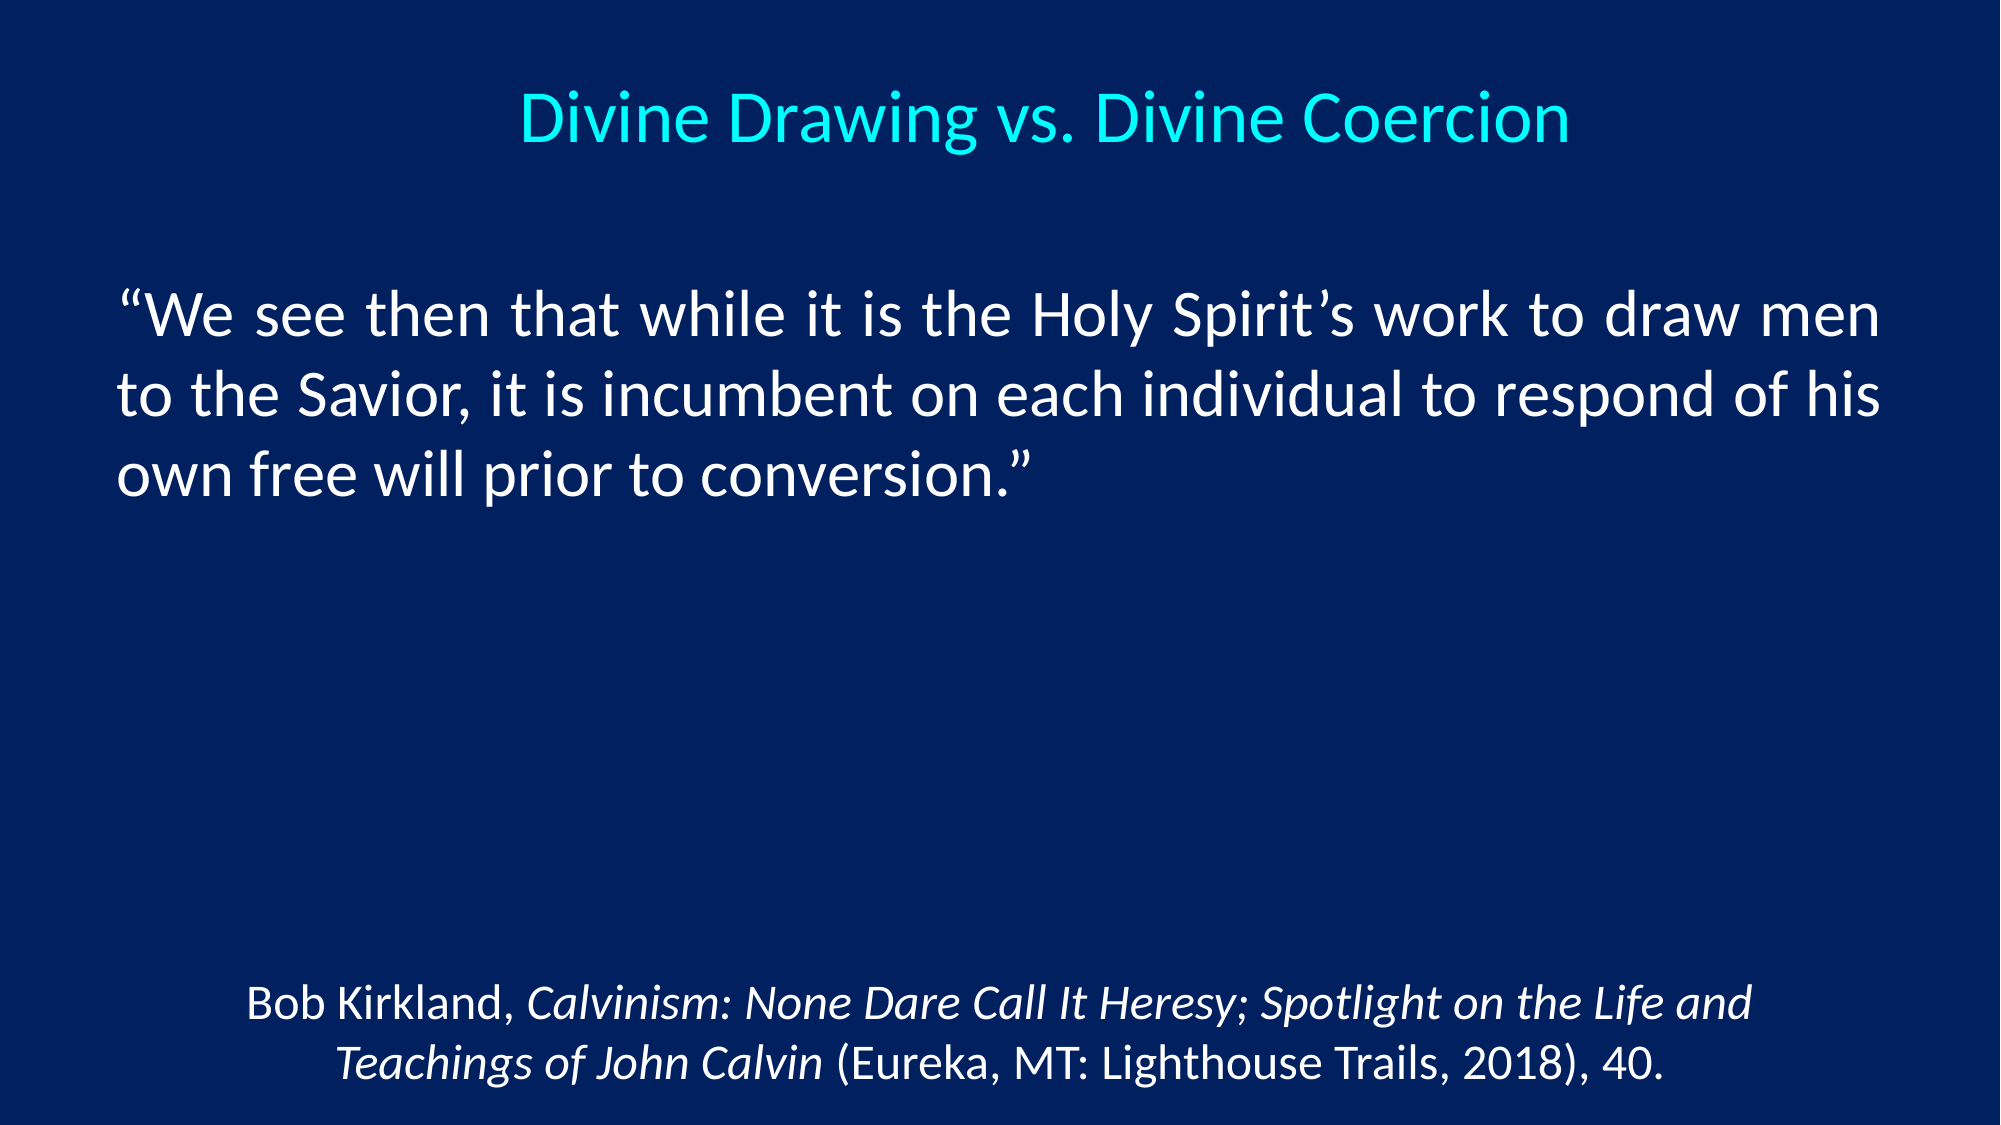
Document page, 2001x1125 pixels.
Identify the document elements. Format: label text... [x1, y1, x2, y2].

list “We see then that while it is the Holy Spirit’s work to draw men to the Savior, it is incumbent on each individual to respond of his own free will prior to conversion.” [101, 262, 1899, 638]
title Divine Drawing vs. Divine Coercion [196, 37, 1897, 188]
text_box Bob Kirkland, Calvinism: None Dare Call It Heresy; Spotlight on the Life and Teachings of John Calvin (Eureka, MT: Lighthouse Trails, 2018), 40. [218, 962, 1782, 1098]
